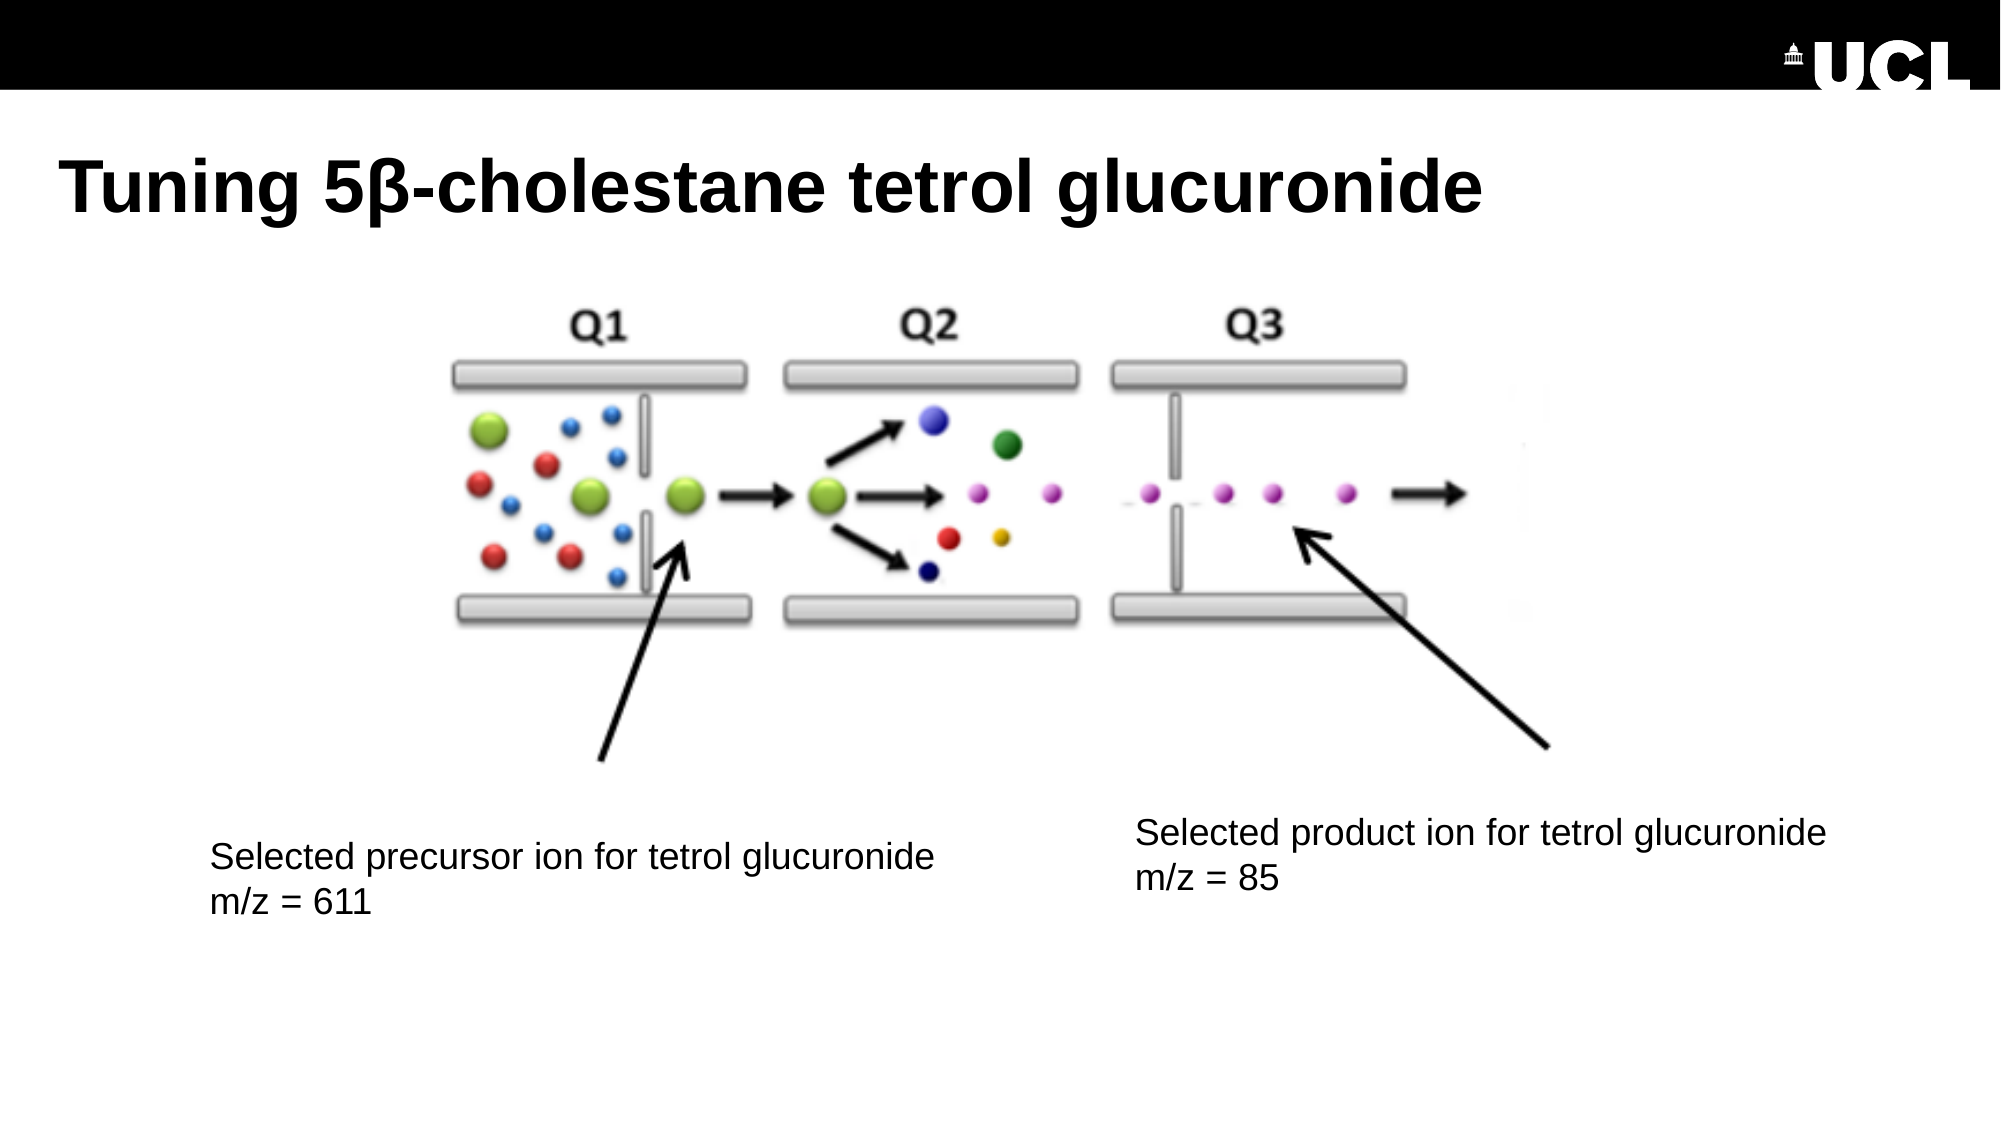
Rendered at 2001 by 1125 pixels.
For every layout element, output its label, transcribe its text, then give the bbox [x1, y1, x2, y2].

text_box Selected precursor ion for tetrol glucuronide m/z = 611 [194, 824, 964, 929]
picture [420, 284, 1579, 776]
text_box Selected product ion for tetrol glucuronide m/z = 85 [1119, 800, 1889, 906]
picture [0, 0, 2001, 90]
title Tuning 5β-cholestane tetrol glucuronide [59, 147, 1536, 261]
